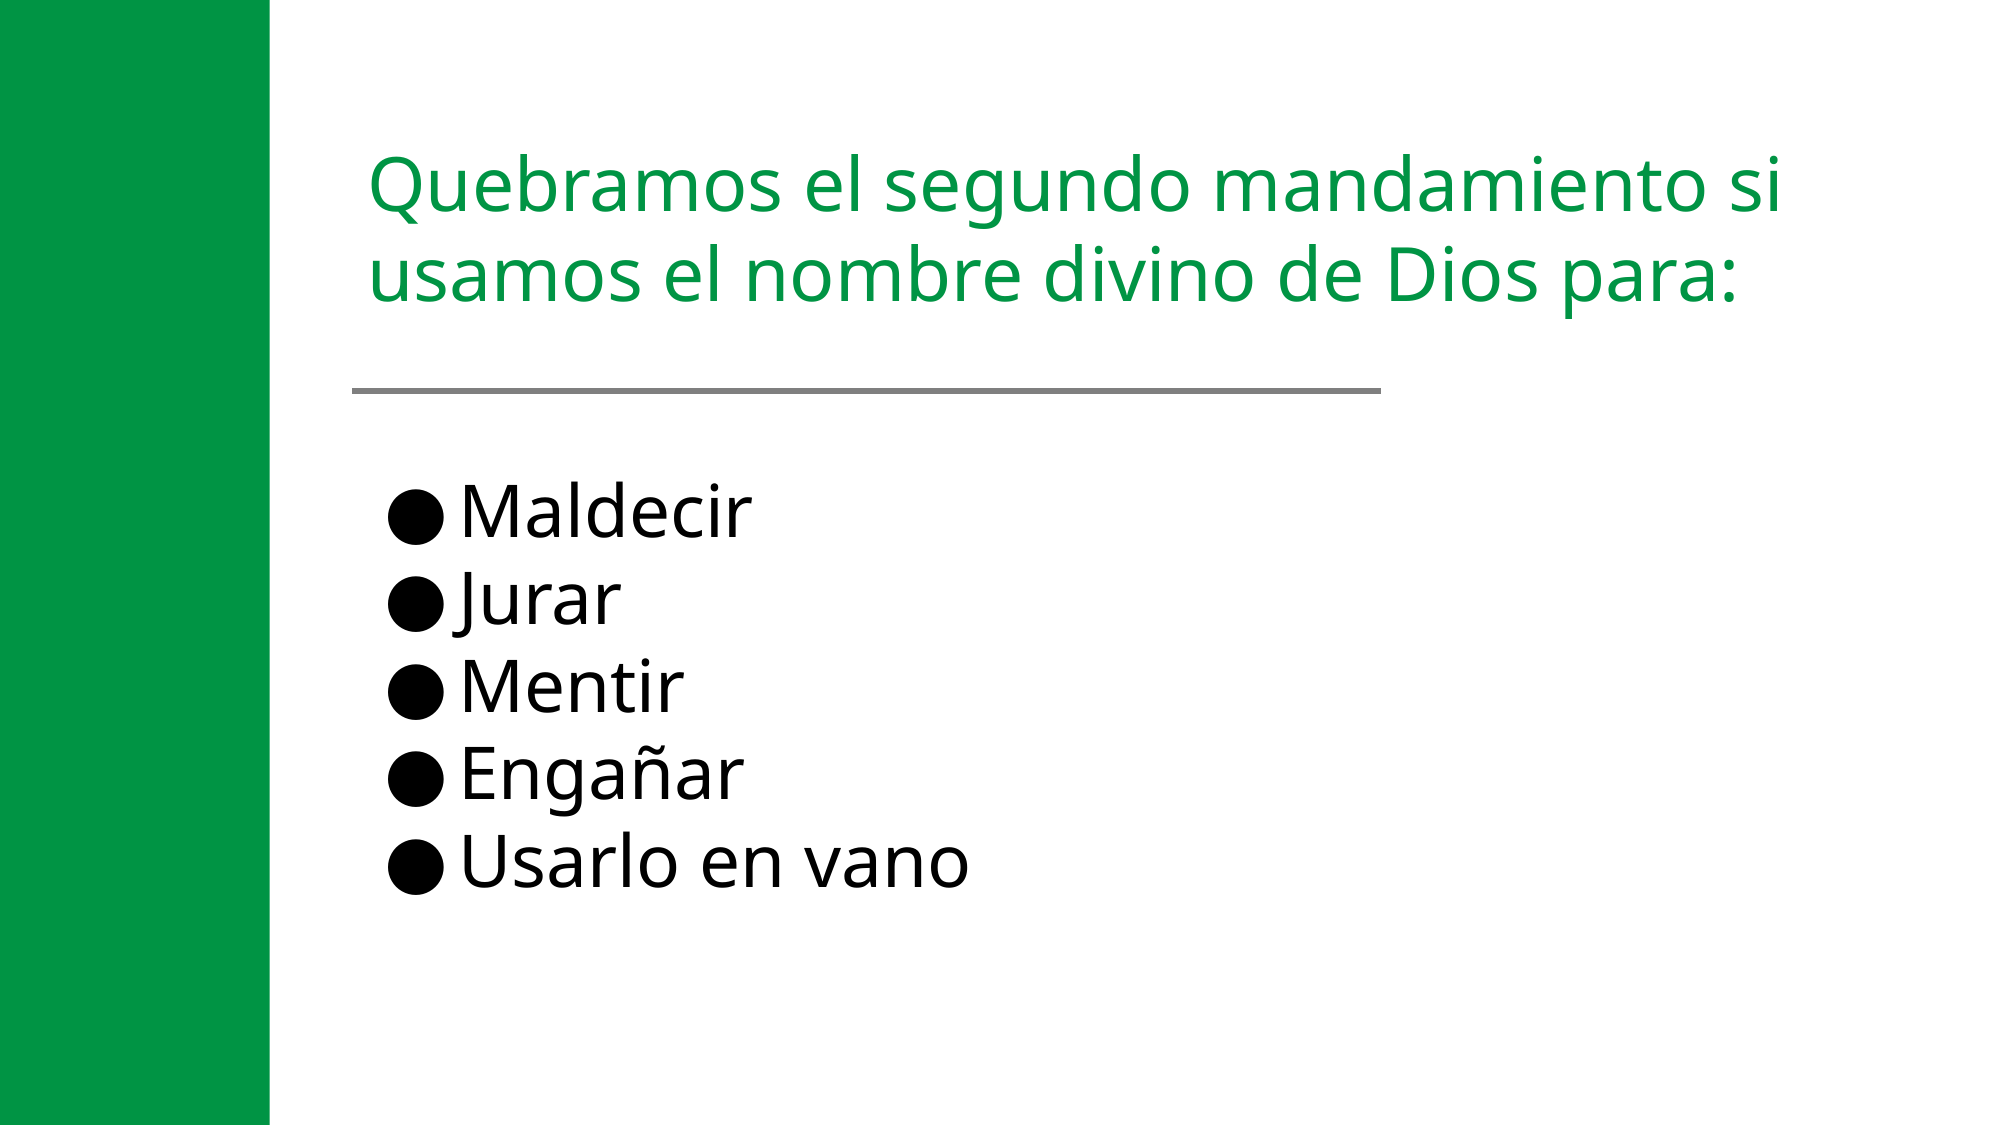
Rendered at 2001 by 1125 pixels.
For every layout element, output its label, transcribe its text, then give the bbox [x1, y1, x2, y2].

text_box Maldecir Jurar Mentir Engañar Usarlo en vano [368, 456, 1849, 910]
text_box Quebramos el segundo mandamiento si usamos el nombre divino de Dios para: [352, 128, 1852, 324]
text_box [0, 0, 270, 1125]
